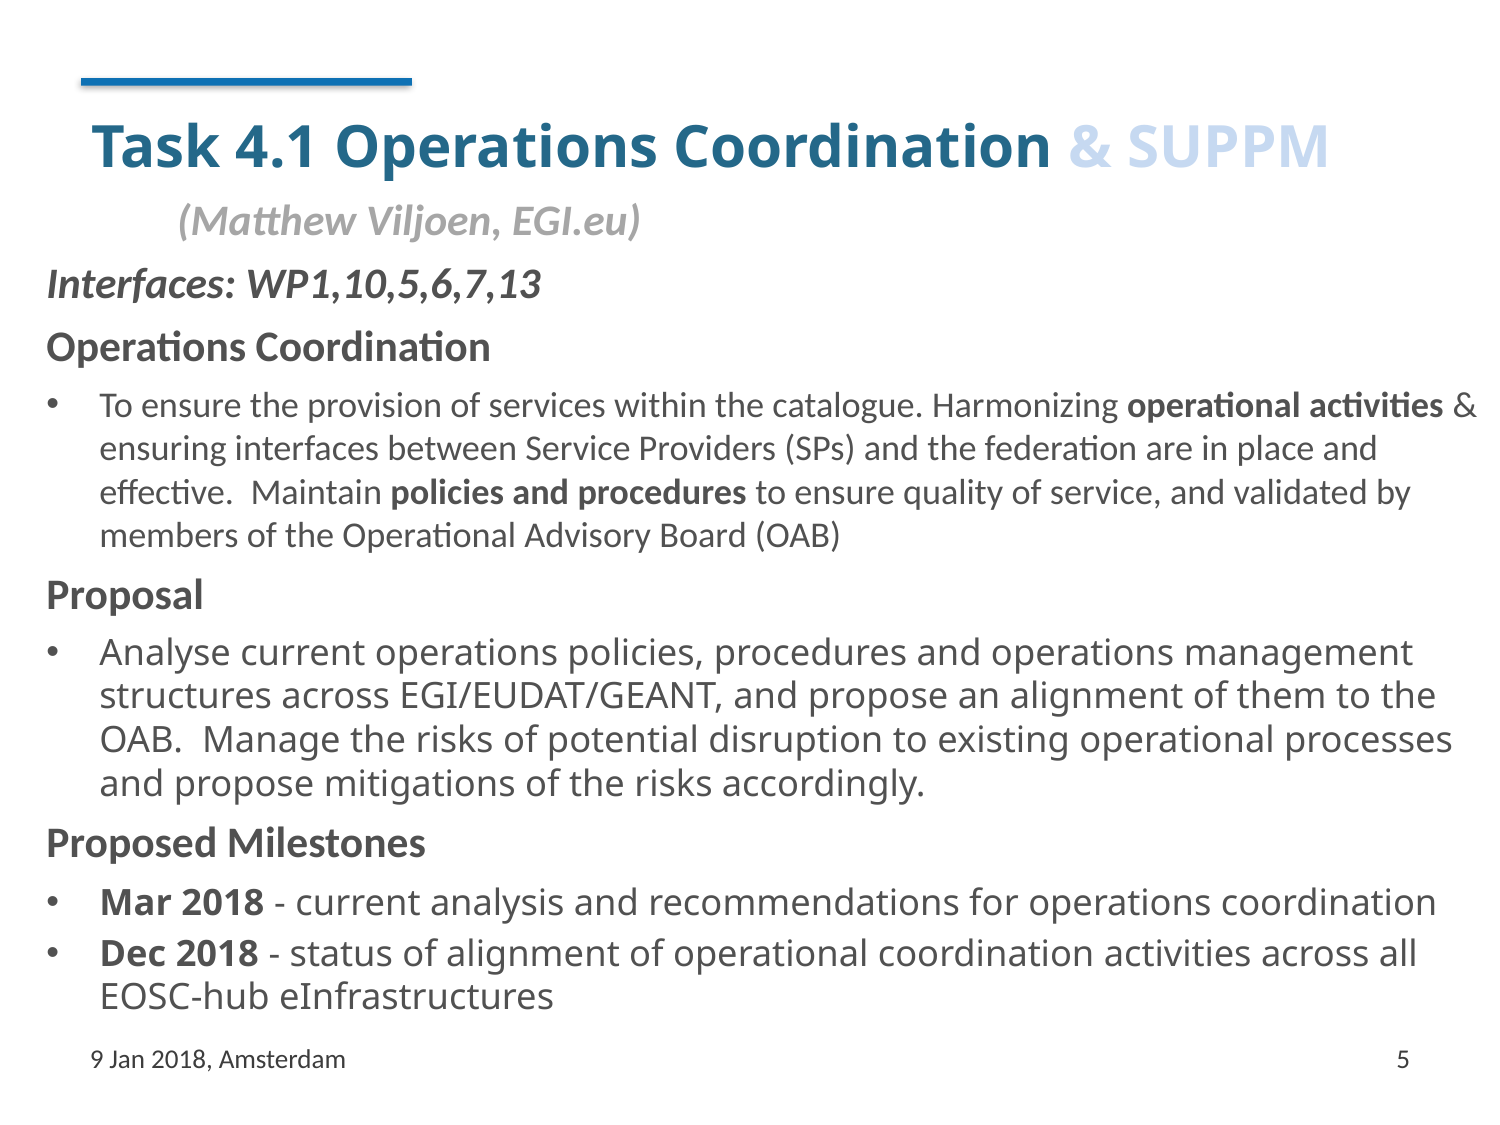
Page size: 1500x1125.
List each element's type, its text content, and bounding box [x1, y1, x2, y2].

title Task 4.1 Operations Coordination & SUPPM [76, 101, 1483, 184]
list (Matthew Viljoen, EGI.eu) Interfaces: WP1,10,5,6,7,13 Operations Coordination To ensure the provision of services within the catalogue. Harmonizing operational activities & ensuring interfaces between Service Providers (SPs) and the federation are in place and effective. Maintain policies and procedures to ensure quality of service, and validated by members of the Operational Advisory Board (OAB) Proposal Analyse current operations policies, procedures and operations management structures across EGI/EUDAT/GEANT, and propose an alignment of them to the OAB. Manage the risks of potential disruption to existing operational processes and propose mitigations of the risks accordingly. Proposed Milestones Mar 2018 - current analysis and recommendations for operations coordination Dec 2018 - status of alignment of operational coordination activities across all EOSC-hub eInfrastructures [31, 184, 1500, 1038]
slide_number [75, 1038, 425, 1094]
slide_number 5 [1074, 1038, 1425, 1094]
